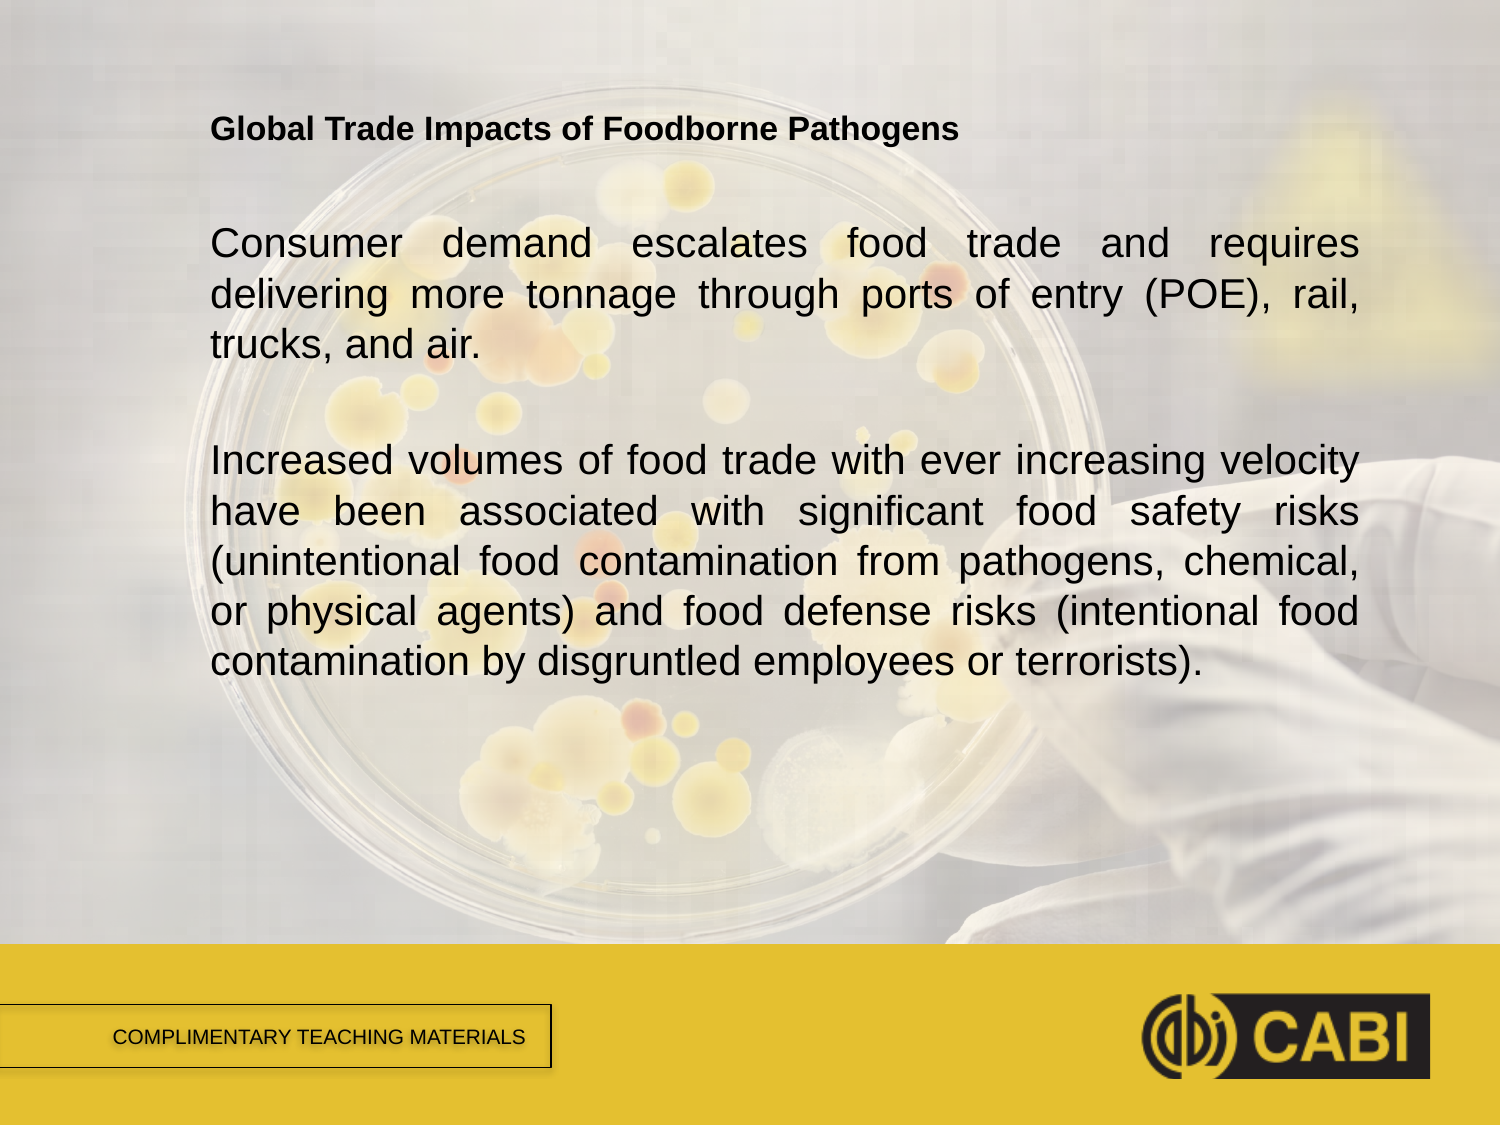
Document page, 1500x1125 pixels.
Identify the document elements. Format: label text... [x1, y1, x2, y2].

title Global Trade Impacts of Foodborne Pathogens [195, 45, 1376, 209]
list Consumer demand escalates food trade and requires delivering more tonnage through ports of entry (POE), rail, trucks, and air. Increased volumes of food trade with ever increasing velocity have been associated with significant food safety risks (unintentional food contamination from pathogens, chemical, or physical agents) and food defense risks (intentional food contamination by disgruntled employees or terrorists). [195, 209, 1376, 917]
